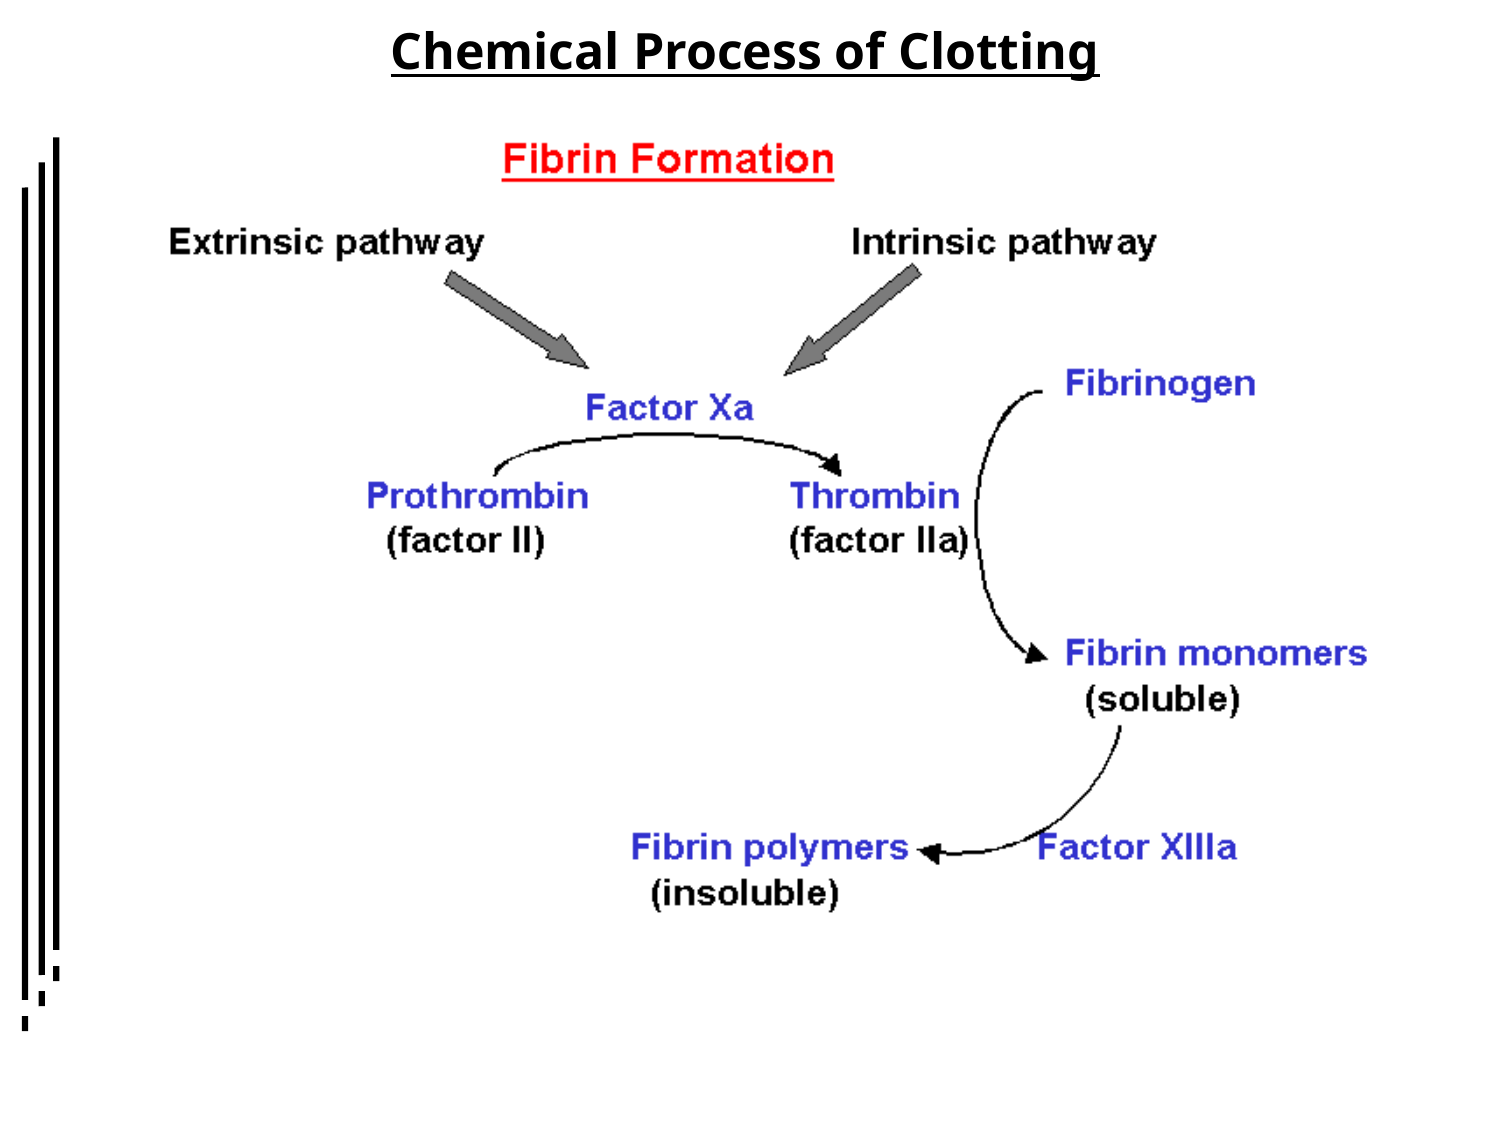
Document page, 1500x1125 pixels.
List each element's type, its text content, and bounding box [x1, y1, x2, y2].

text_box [24, 137, 57, 1032]
text_box Chemical Process of Clotting [375, 12, 1115, 88]
picture [149, 124, 1388, 926]
